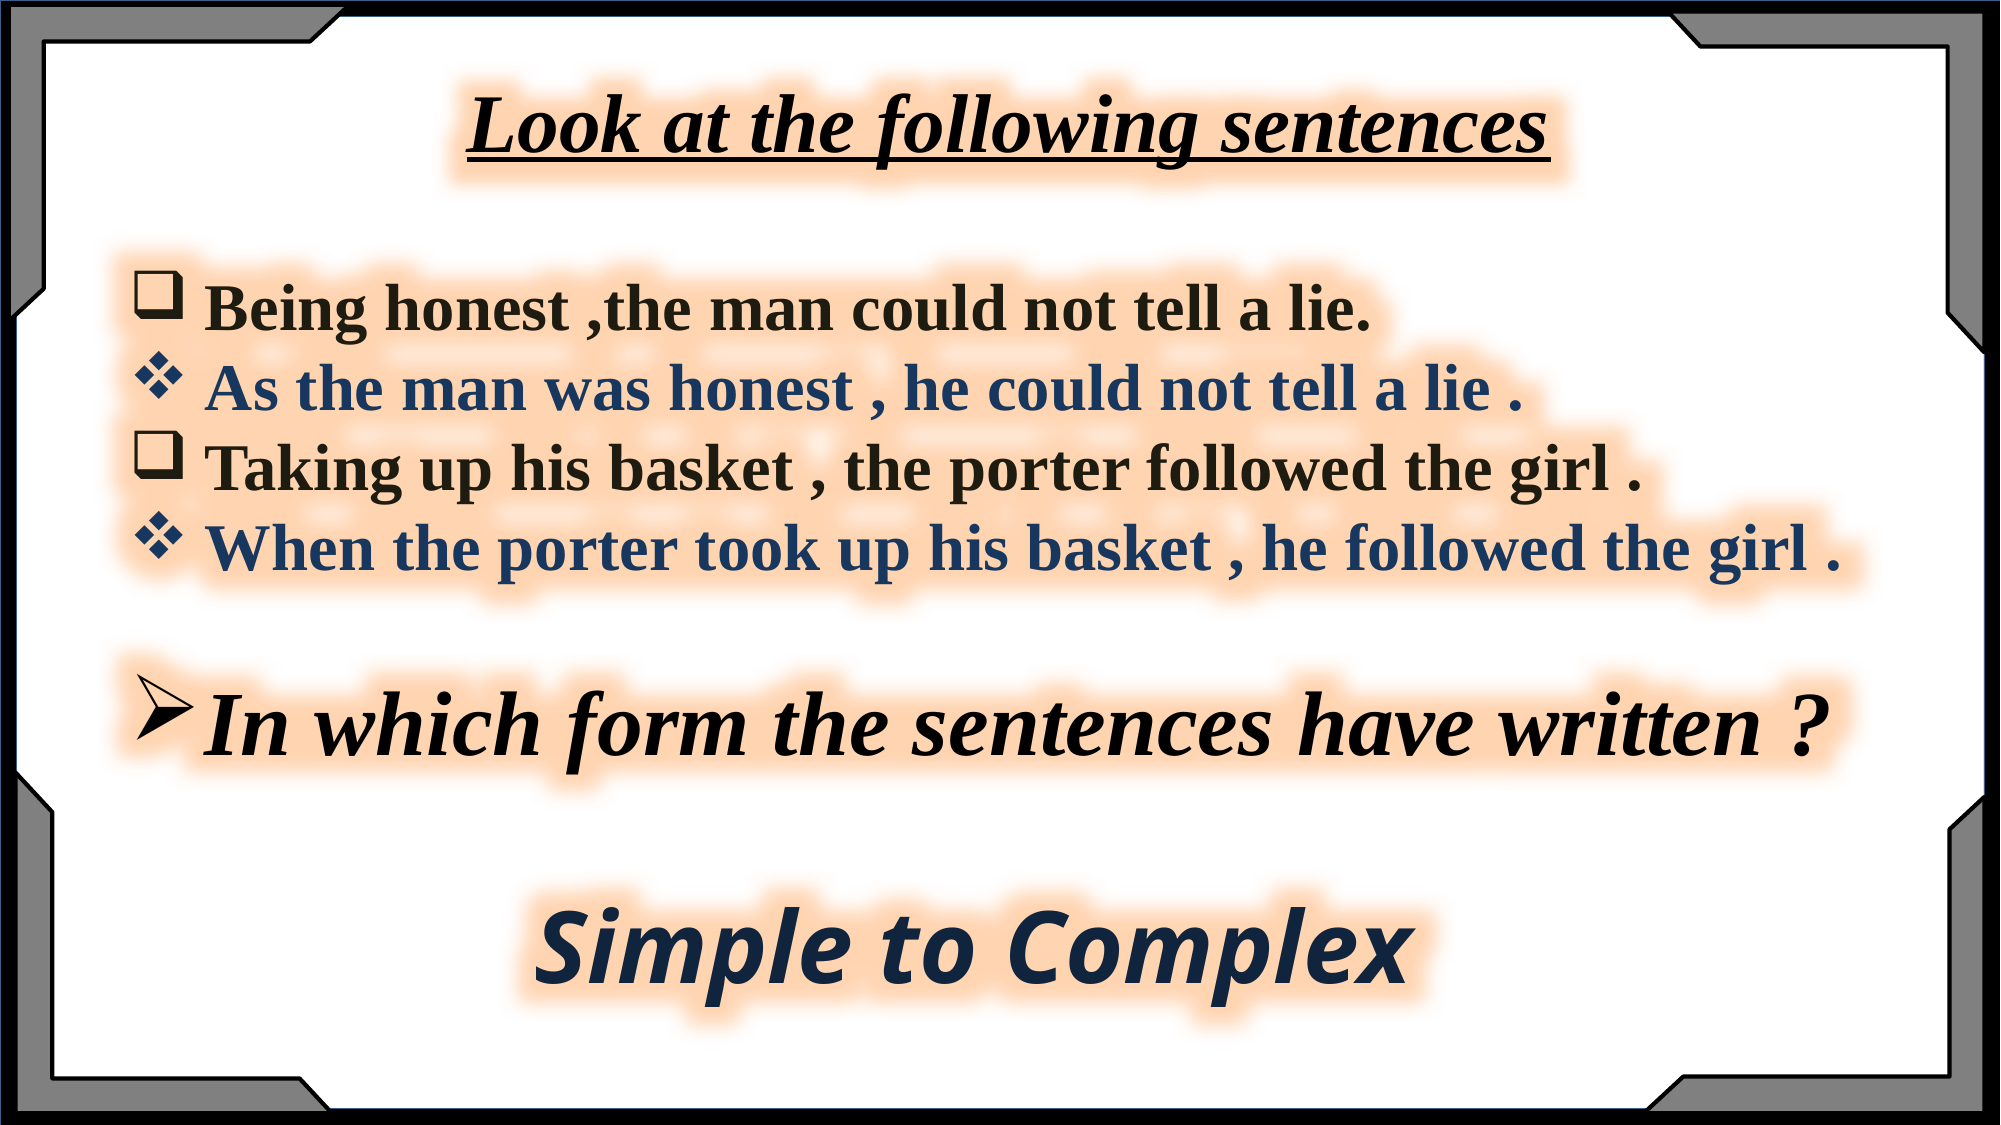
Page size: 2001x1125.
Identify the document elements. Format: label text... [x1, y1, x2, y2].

text_box Being honest ,the man could not tell a lie. As the man was honest , he could not tell a lie . Taking up his basket , the porter followed the girl . When the porter took up his basket , he followed the girl . In which form the sentences have written ? Simple to Complex [113, 213, 1930, 1054]
text_box Look at the following sentences [344, 55, 1673, 178]
text_box [1641, 794, 1987, 1116]
text_box [0, 0, 2000, 1125]
text_box [6, 2, 352, 324]
text_box [13, 770, 334, 1116]
text_box [1666, 9, 1987, 355]
